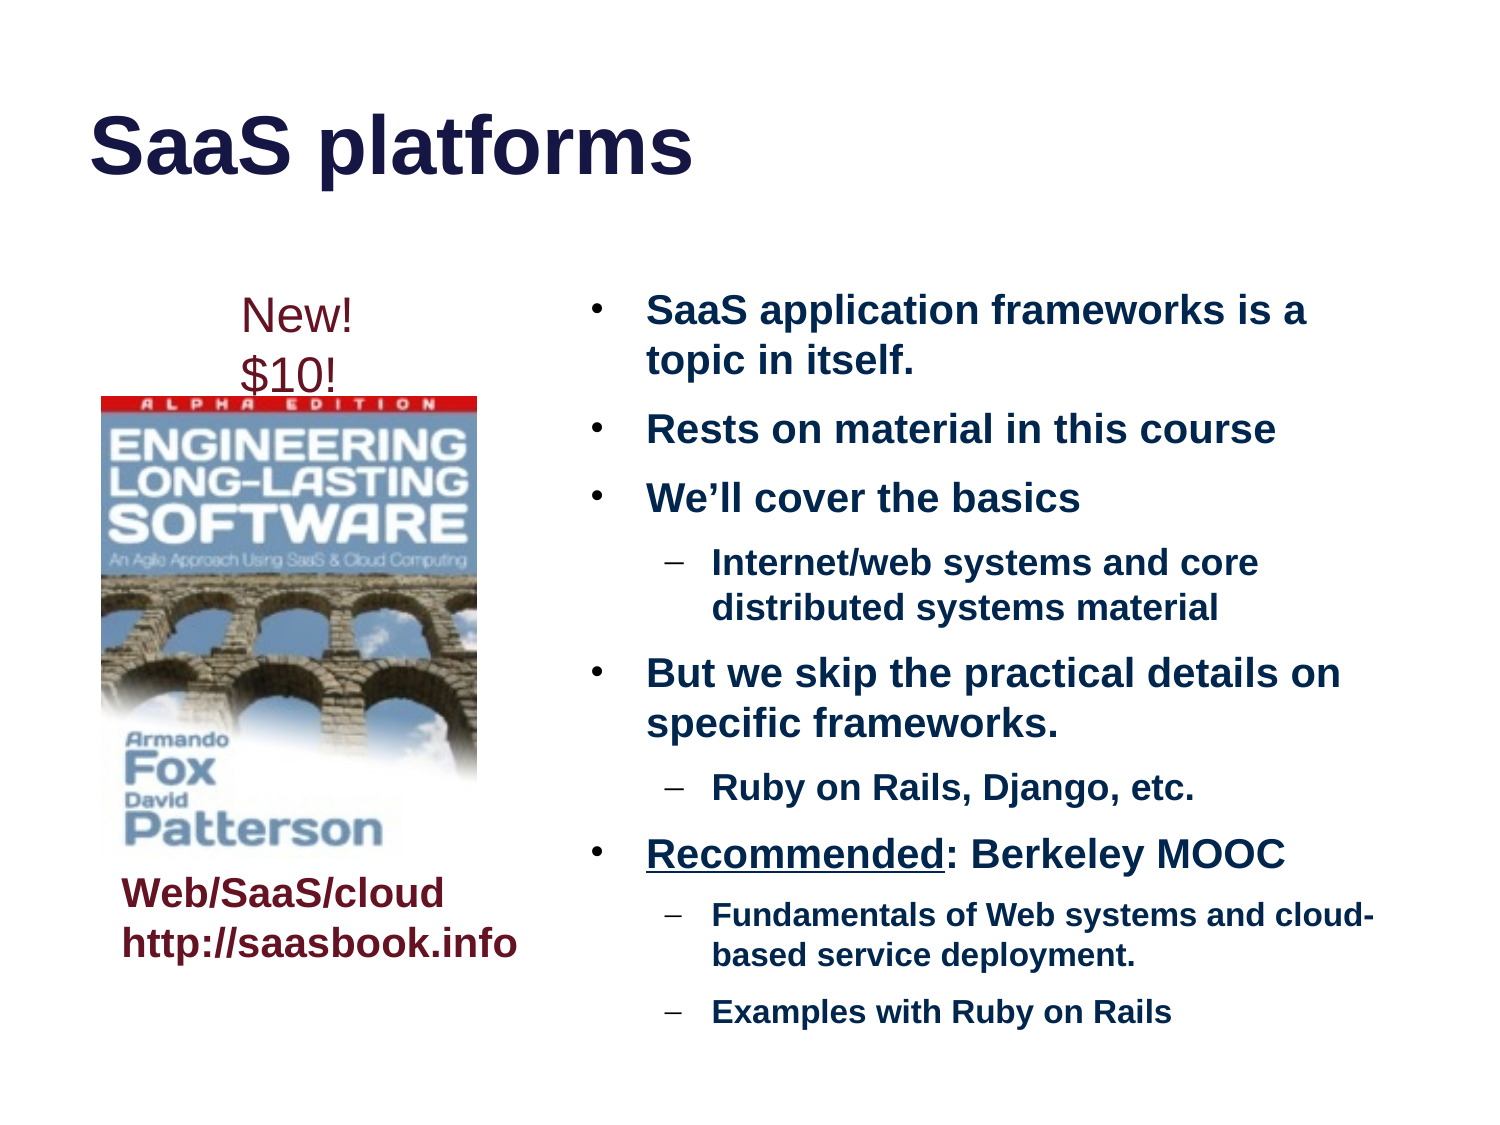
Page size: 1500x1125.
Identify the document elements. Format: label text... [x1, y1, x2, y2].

list SaaS application frameworks is a topic in itself. Rests on material in this course We’ll cover the basics Internet/web systems and core distributed systems material But we skip the practical details on specific frameworks. Ruby on Rails, Django, etc. Recommended: Berkeley MOOC Fundamentals of Web systems and cloud-based service deployment. Examples with Ruby on Rails [575, 275, 1425, 950]
title SaaS platforms [75, 0, 1425, 200]
text_box New! $10! [225, 274, 370, 394]
text_box Web/SaaS/cloud http://saasbook.info [106, 858, 534, 974]
picture [101, 396, 477, 860]
